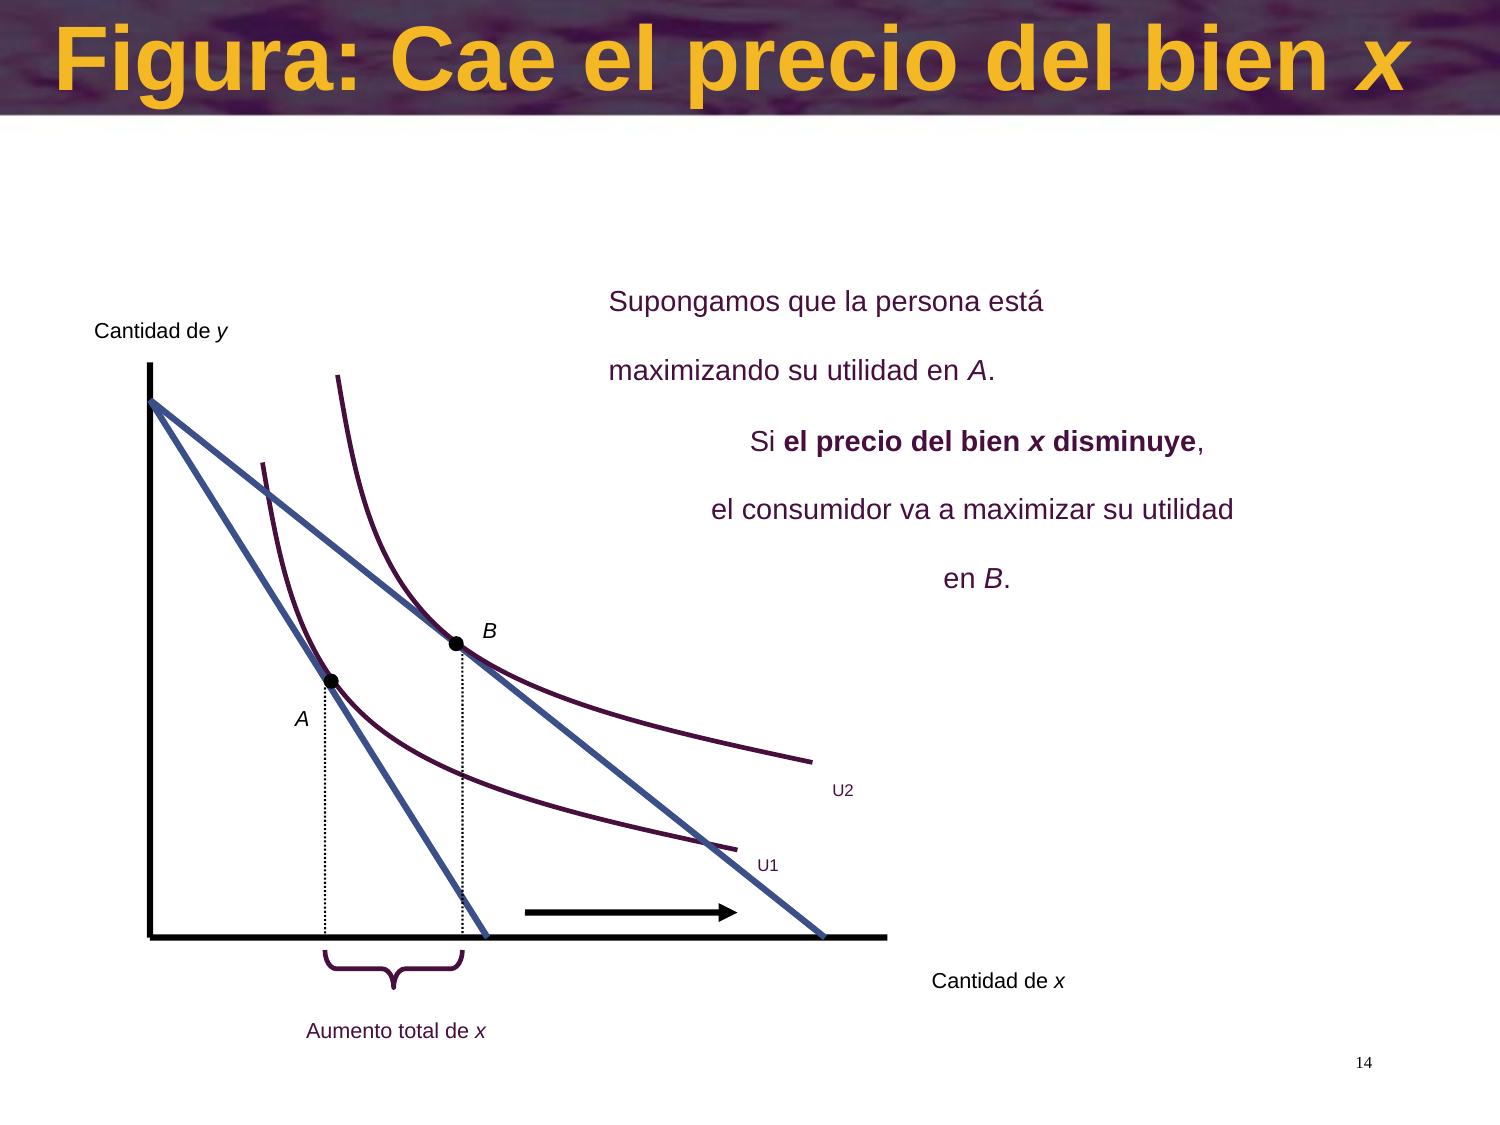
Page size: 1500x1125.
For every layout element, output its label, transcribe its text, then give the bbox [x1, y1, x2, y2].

picture [0, 0, 1500, 1125]
title Figura: Cae el precio del bien x [0, 4, 1475, 104]
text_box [149, 374, 1455, 938]
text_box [224, 947, 568, 1048]
text_box Cantidad de x [916, 947, 1080, 1001]
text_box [262, 249, 1217, 373]
slide_number 14 [1074, 1024, 1388, 1101]
text_box Cantidad de y [79, 284, 243, 351]
